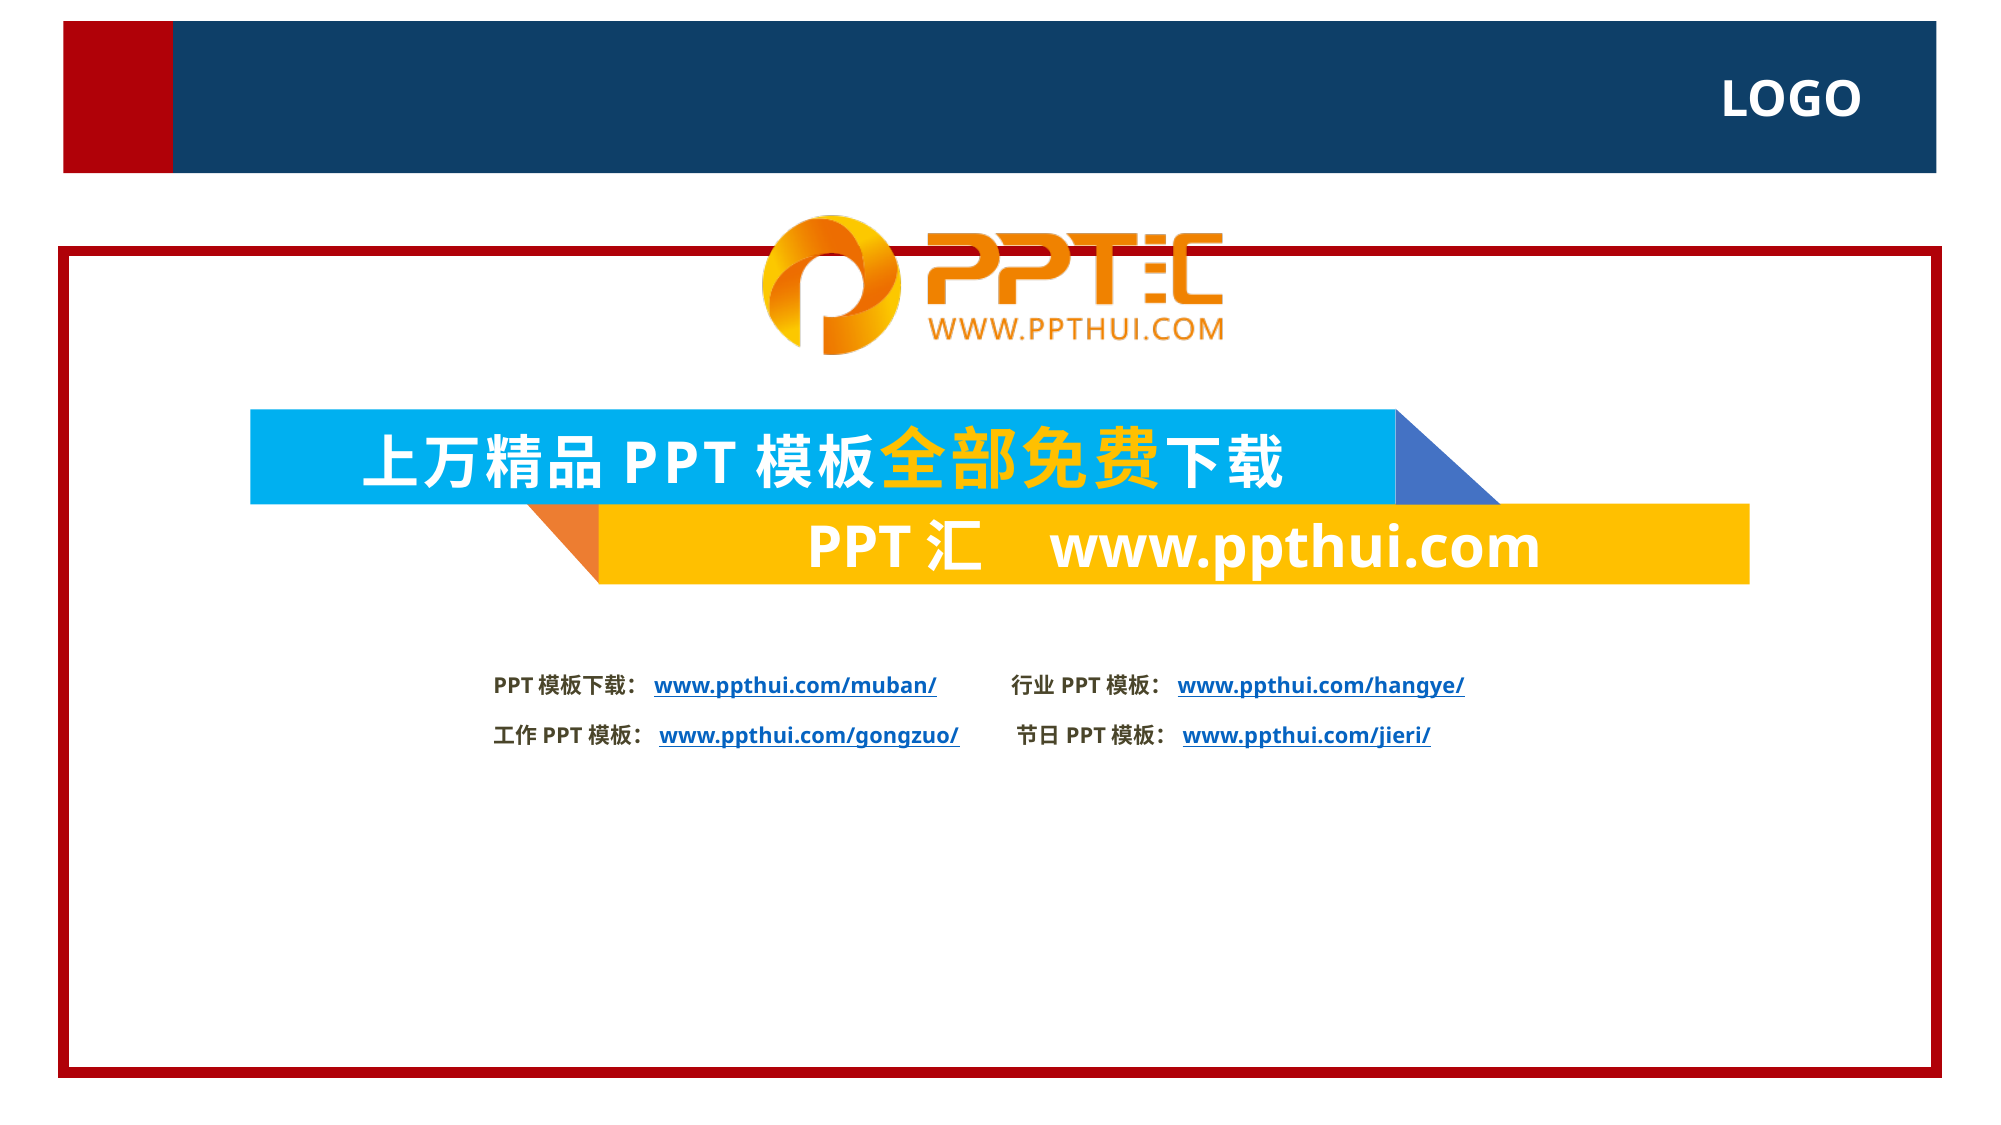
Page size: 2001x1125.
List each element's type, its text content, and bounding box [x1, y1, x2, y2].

text_box [1394, 406, 1504, 506]
text_box 上万精品PPT模板全部免费下载 [249, 408, 1394, 505]
text_box [526, 505, 598, 584]
text_box PPT汇 www.ppthui.com [598, 503, 1751, 585]
text_box PPT模板下载：www.ppthui.com/muban/ 行业PPT模板：www.ppthui.com/hangye/ 工作PPT模板：www.ppthui.com/gongzuo/ 节日PPT模板：www.ppthui.com/jieri/ [478, 622, 1507, 832]
picture [758, 159, 1227, 395]
